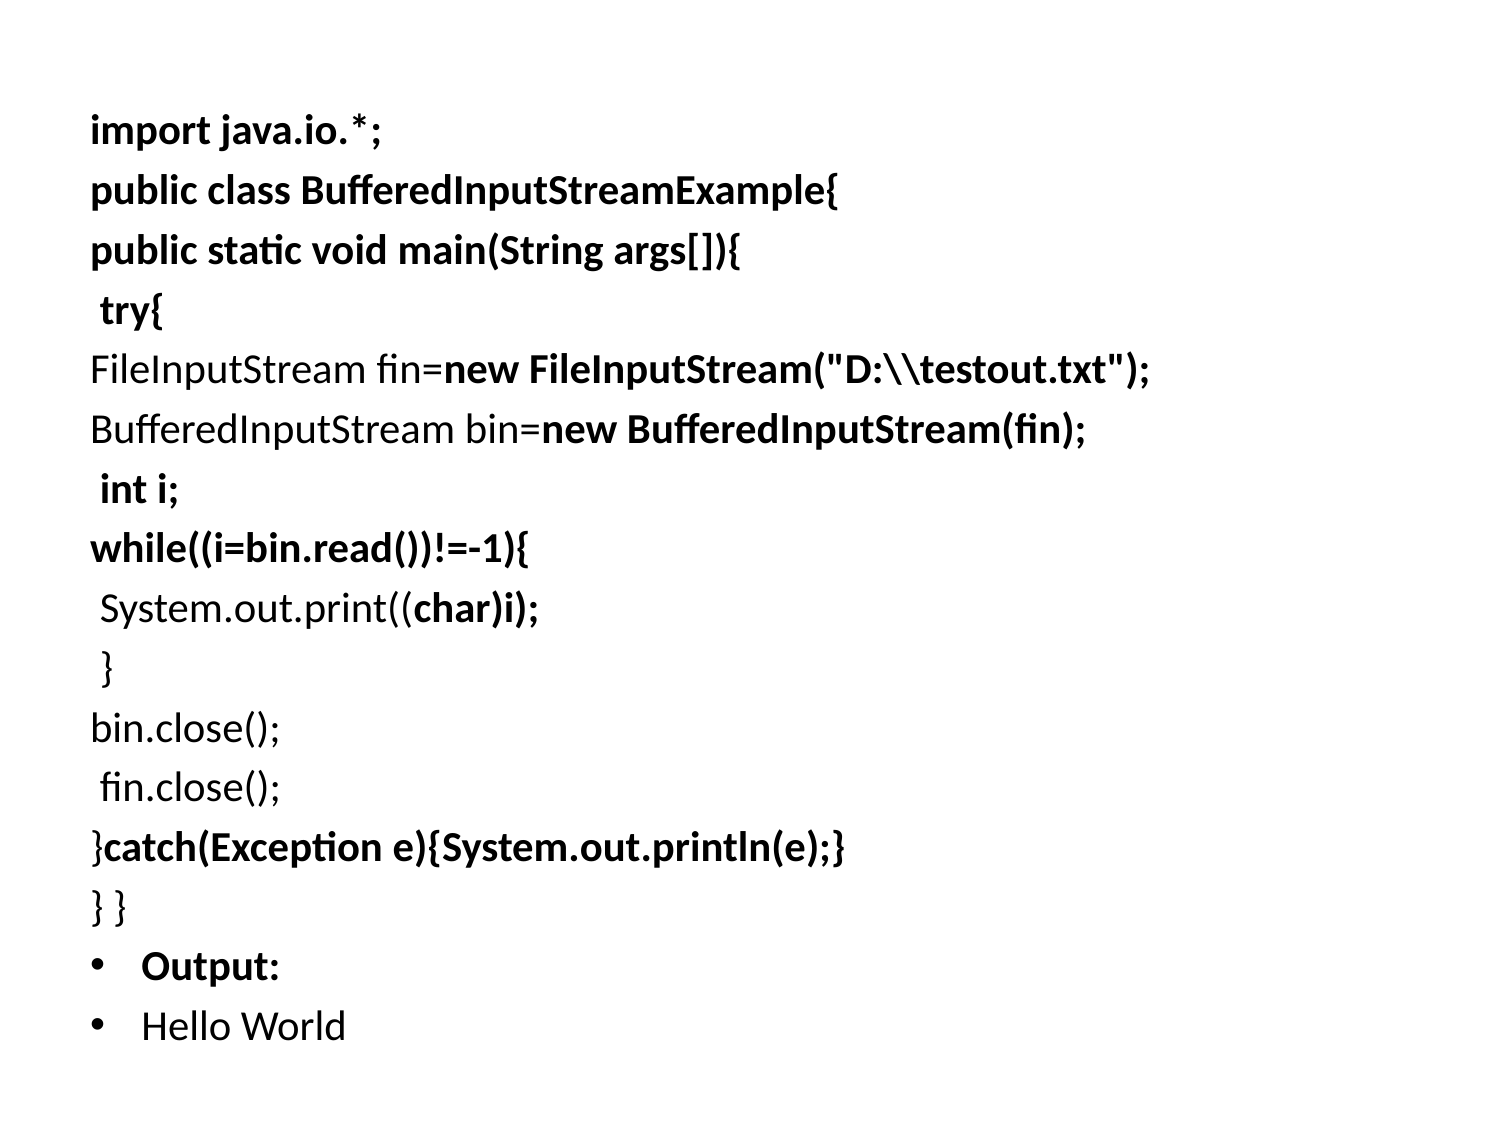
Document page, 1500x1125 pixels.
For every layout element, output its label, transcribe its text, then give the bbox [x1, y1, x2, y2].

list import java.io.*; public class BufferedInputStreamExample{ public static void main(String args[]){ try{ FileInputStream fin=new FileInputStream("D:\\testout.txt"); BufferedInputStream bin=new BufferedInputStream(fin); int i; while((i=bin.read())!=-1){ System.out.print((char)i); } bin.close(); fin.close(); }catch(Exception e){System.out.println(e);} } } Output: Hello World [75, 35, 1425, 1125]
